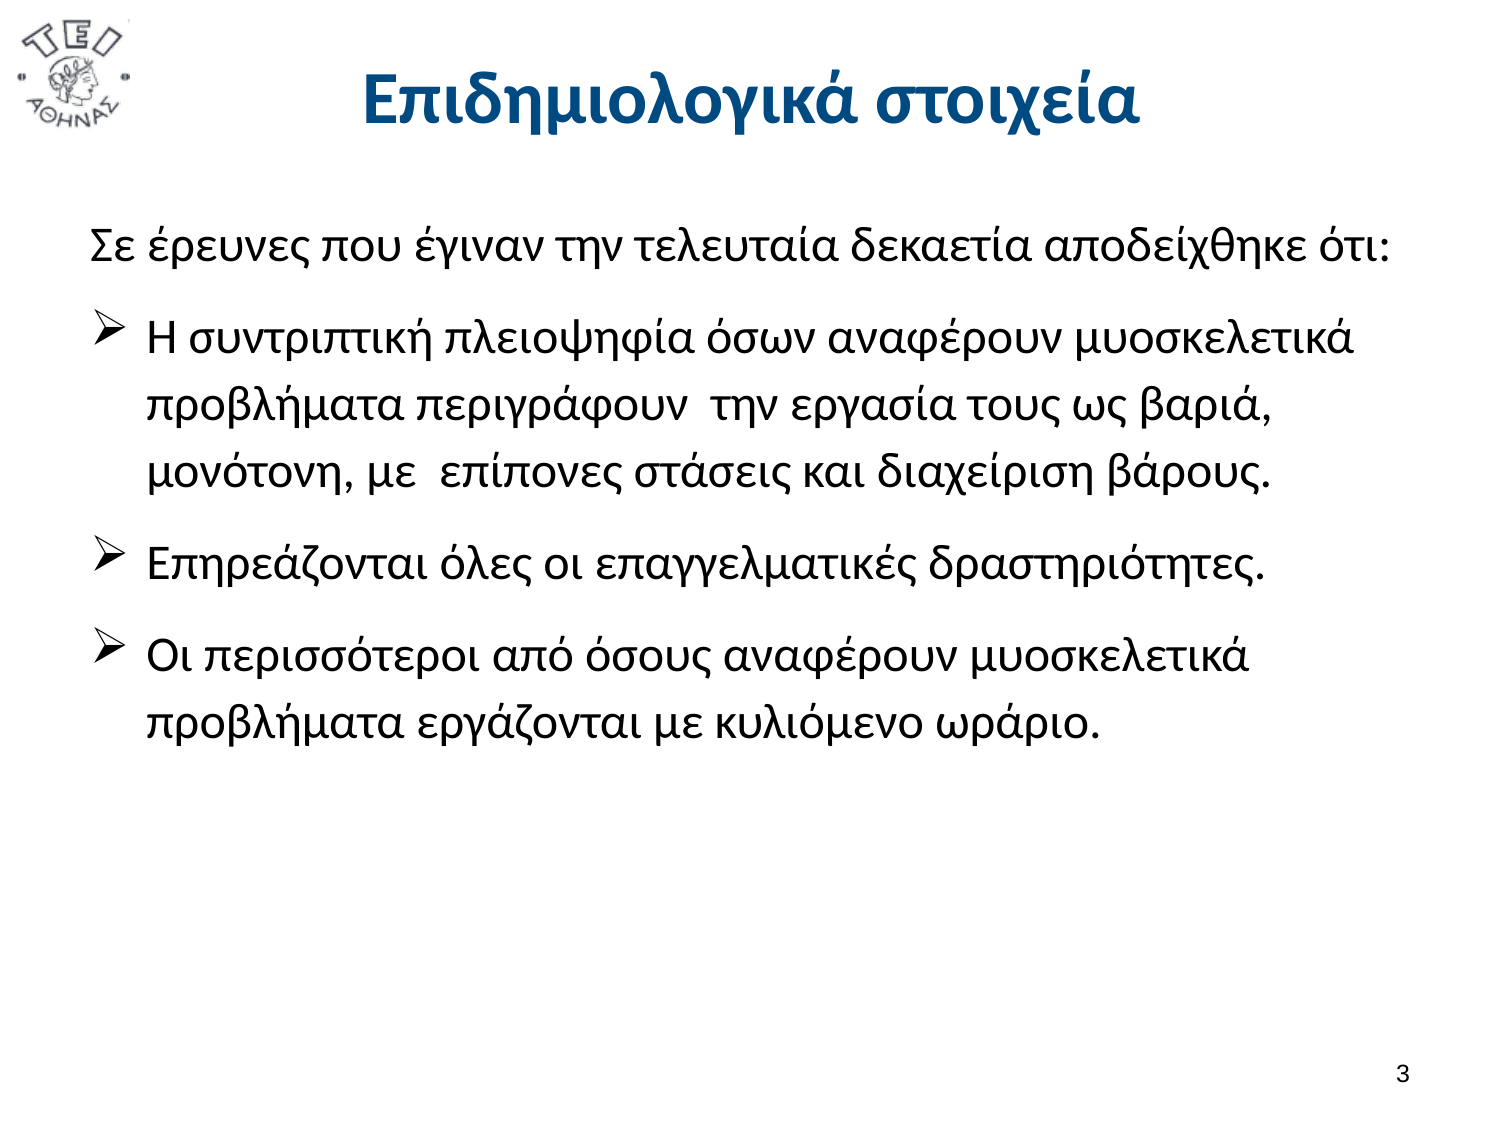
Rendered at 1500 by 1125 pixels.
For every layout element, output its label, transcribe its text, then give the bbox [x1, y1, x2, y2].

list Σε έρευνες που έγιναν την τελευταία δεκαετία αποδείχθηκε ότι: Η συντριπτική πλειοψηφία όσων αναφέρουν μυοσκελετικά προβλήματα περιγράφουν την εργασία τους ως βαριά, μονότονη, με επίπονες στάσεις και διαχείριση βάρους. Επηρεάζονται όλες οι επαγγελματικές δραστηριότητες. Οι περισσότεροι από όσους αναφέρουν μυοσκελετικά προβλήματα εργάζονται με κυλιόμενο ωράριο. [75, 196, 1425, 1024]
slide_number 2 [1074, 1042, 1425, 1103]
picture [17, 19, 76, 133]
title Επιδημιολογικά στοιχεία [76, 19, 1427, 169]
